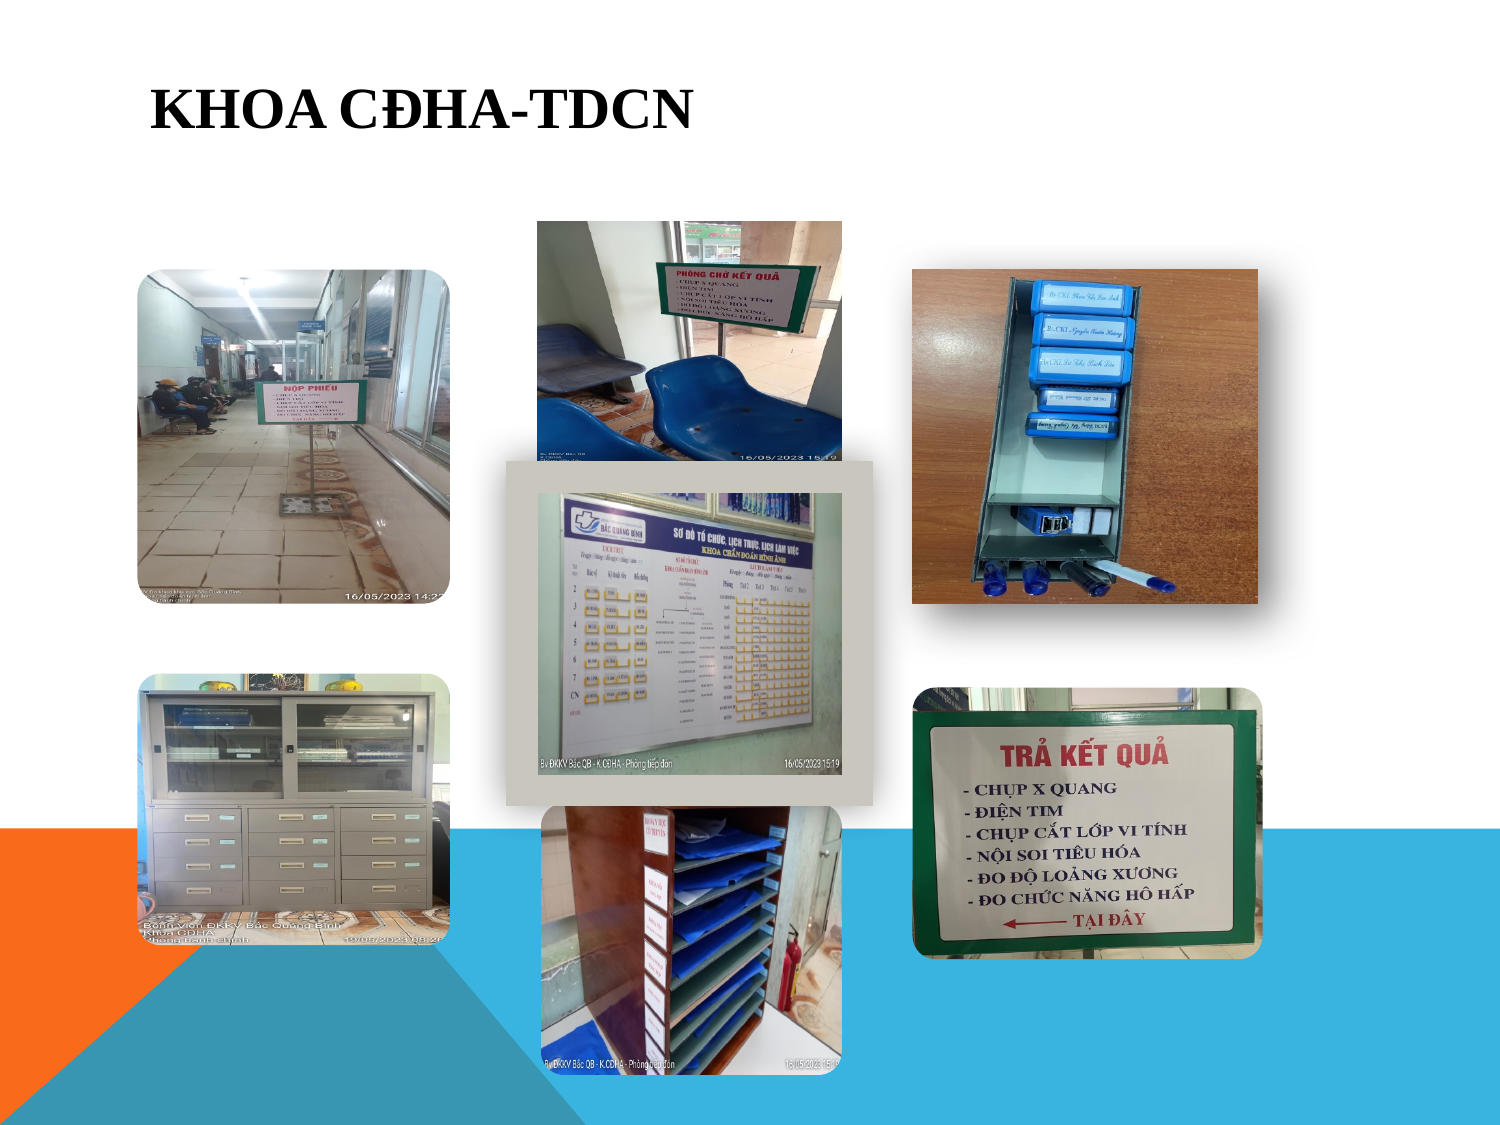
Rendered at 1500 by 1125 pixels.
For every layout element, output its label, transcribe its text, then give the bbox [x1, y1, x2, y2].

picture [912, 269, 1259, 604]
picture [537, 492, 843, 776]
picture [912, 687, 1263, 960]
title KHOA CĐHA-TDCN [135, 60, 1369, 150]
picture [540, 803, 842, 1076]
picture [137, 269, 451, 604]
picture [537, 221, 843, 463]
picture [137, 673, 451, 946]
